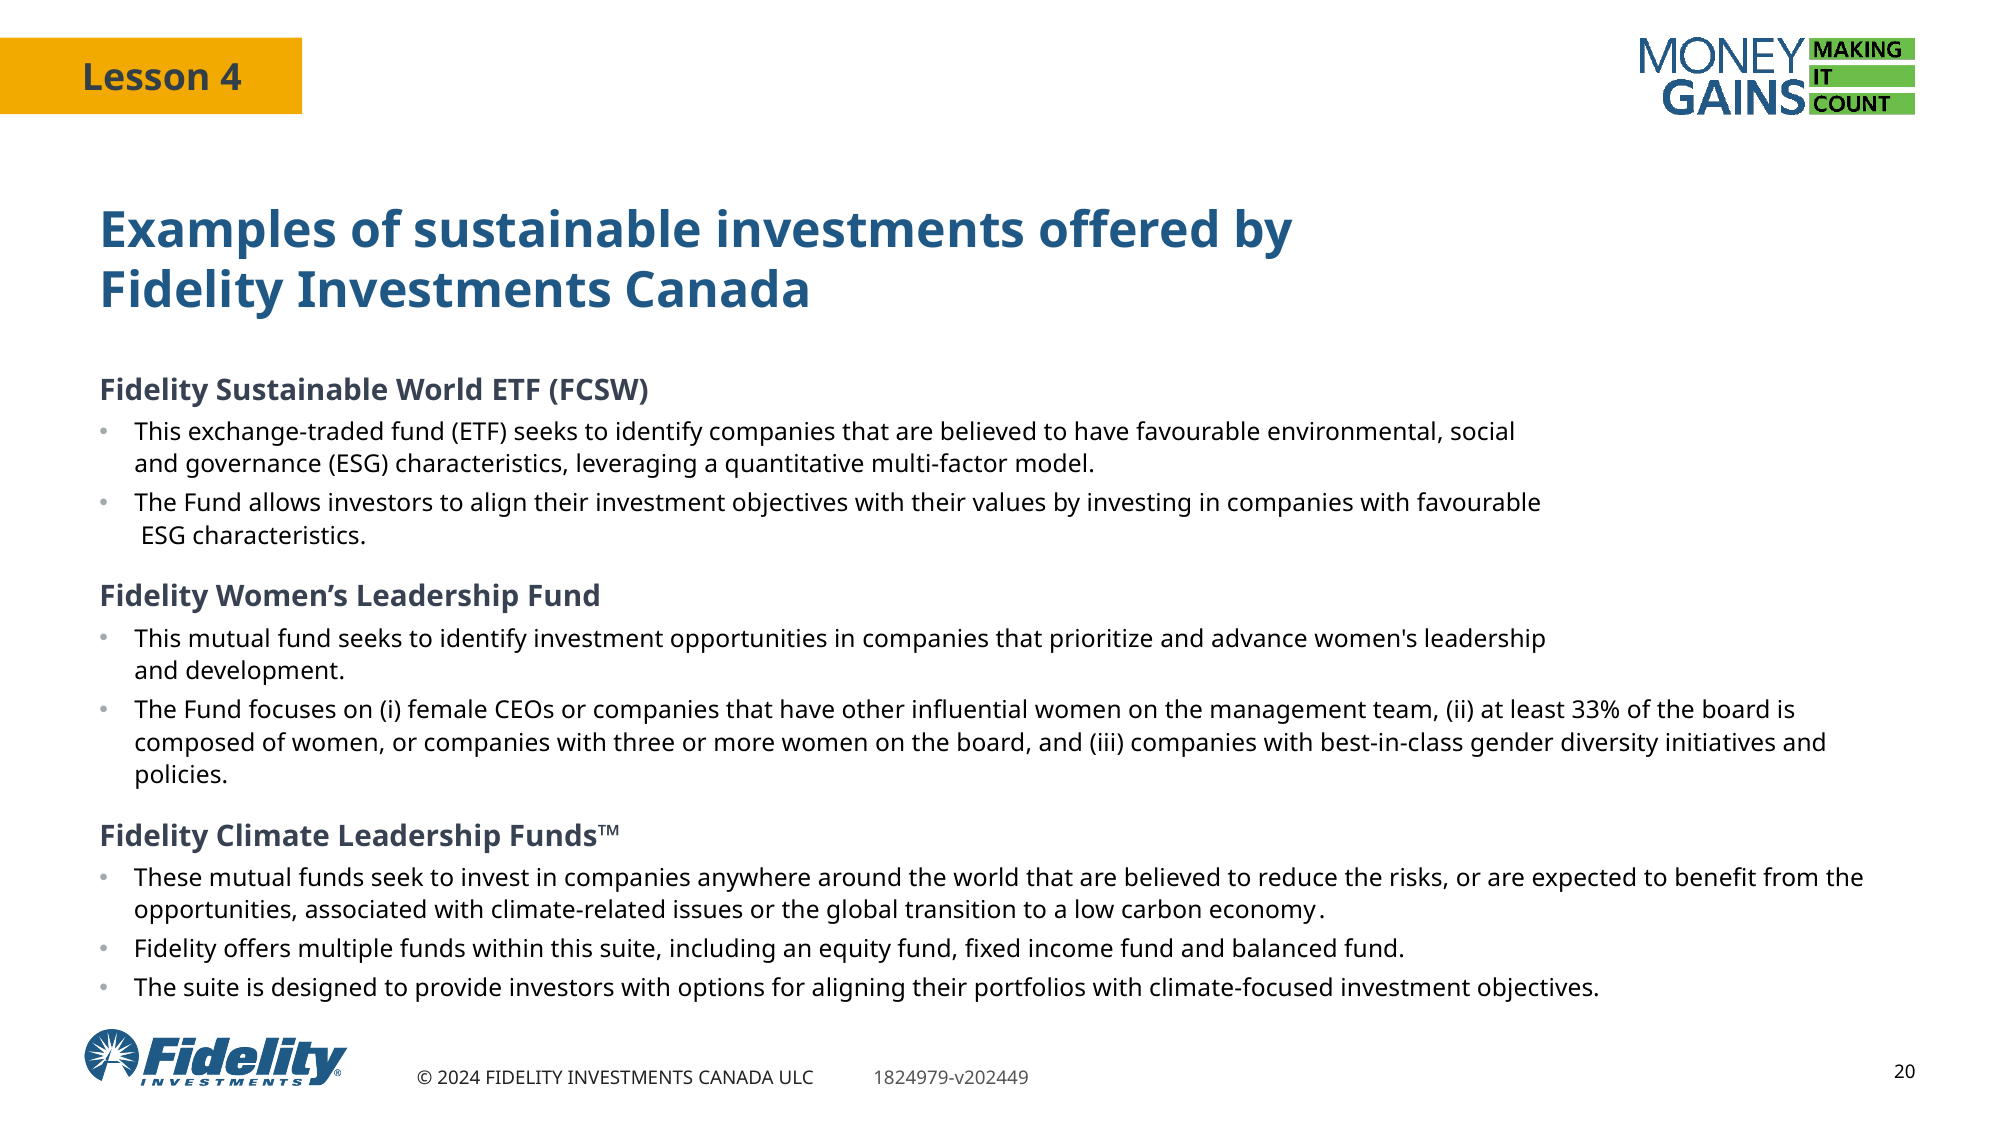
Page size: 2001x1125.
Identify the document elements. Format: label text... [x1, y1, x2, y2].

list Fidelity Sustainable World ETF (FCSW) This exchange-traded fund (ETF) seeks to identify companies that are believed to have favourable environmental, social and governance (ESG) characteristics, leveraging a quantitative multi-factor model. The Fund allows investors to align their investment objectives with their values by investing in companies with favourable ESG characteristics. Fidelity Women’s Leadership Fund This mutual fund seeks to identify investment opportunities in companies that prioritize and advance women's leadership and development. The Fund focuses on (i) female CEOs or companies that have other influential women on the management team, (ii) at least 33% of the board is composed of women, or companies with three or more women on the board, and (iii) companies with best-in-class gender diversity initiatives and policies. Fidelity Climate Leadership Funds™ These mutual funds seek to invest in companies anywhere around the world that are believed to reduce the risks, or are expected to benefit from the opportunities, associated with climate-related issues or the global transition to a low carbon economy. Fidelity offers multiple funds within this suite, including an equity fund, fixed income fund and balanced fund. The suite is designed to provide investors with options for aligning their portfolios with climate-focused investment objectives. [84, 359, 1915, 1012]
title Examples of sustainable investments offered by Fidelity Investments Canada [84, 190, 1916, 278]
picture [84, 1029, 348, 1086]
picture [1640, 37, 1915, 115]
slide_number 20 [1826, 1058, 1931, 1087]
